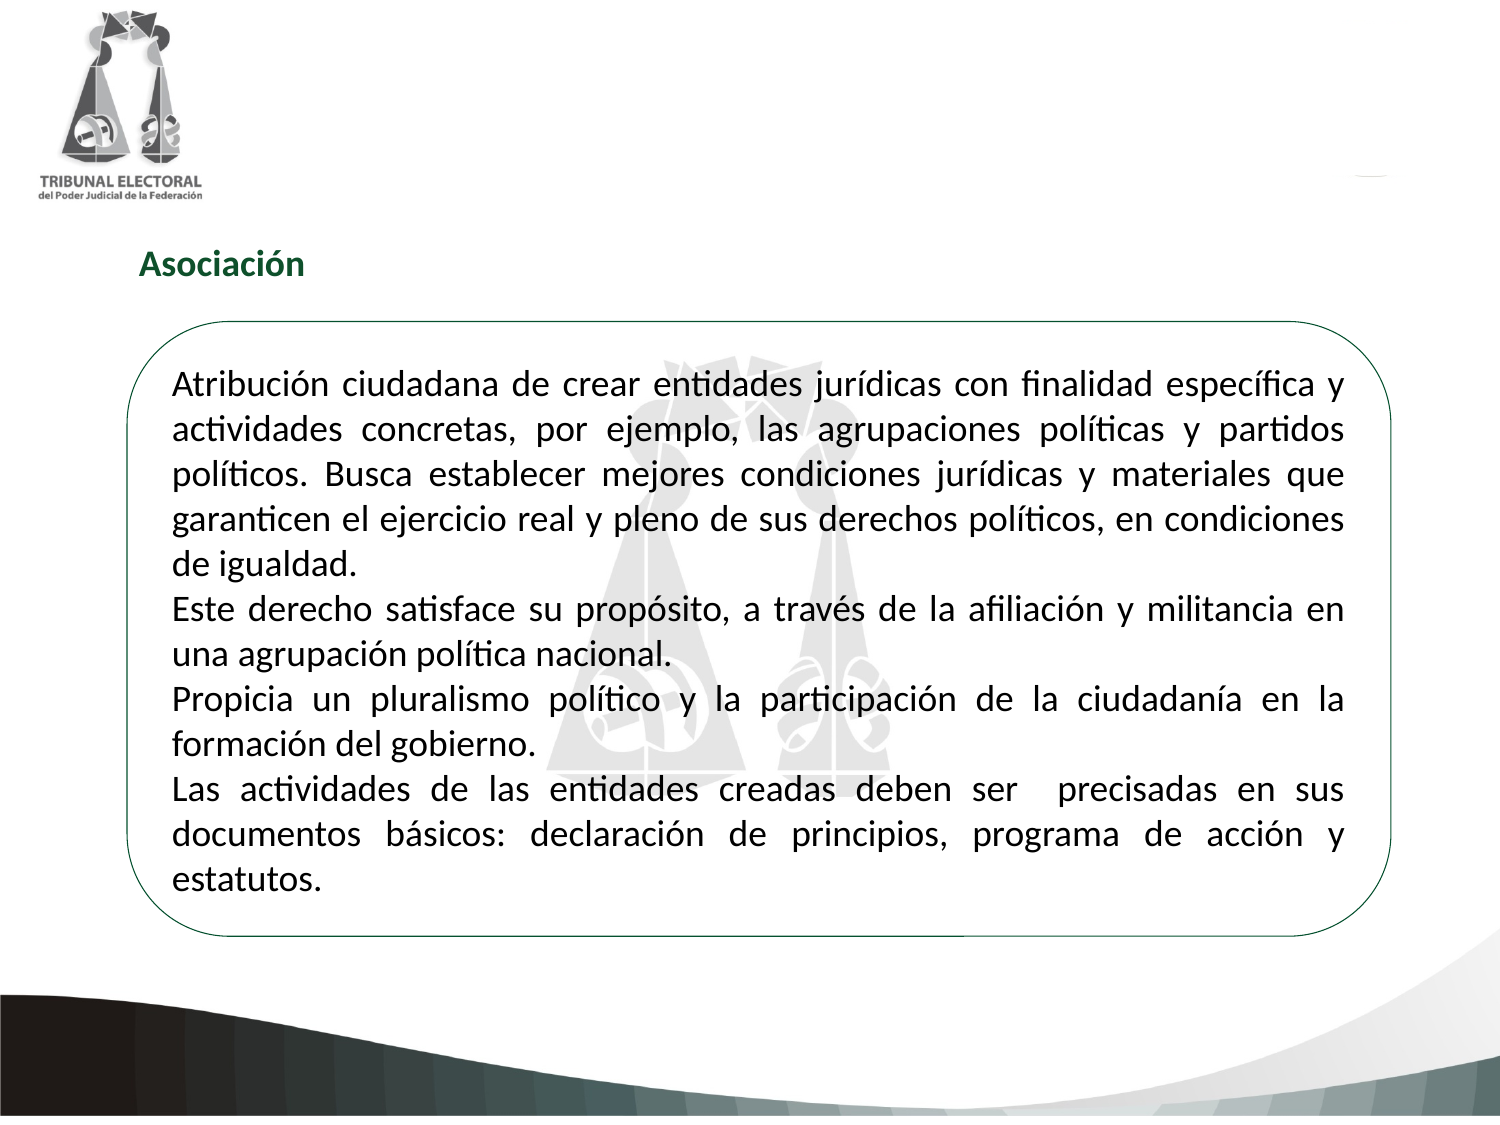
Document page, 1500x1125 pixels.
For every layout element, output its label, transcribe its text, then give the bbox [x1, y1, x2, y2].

text_box Asociación [123, 231, 479, 292]
picture [0, 9, 1500, 1116]
text_box Atribución ciudadana de crear entidades jurídicas con finalidad específica y actividades concretas, por ejemplo, las agrupaciones políticas y partidos políticos. Busca establecer mejores condiciones jurídicas y materiales que garanticen el ejercicio real y pleno de sus derechos políticos, en condiciones de igualdad. Este derecho satisface su propósito, a través de la afiliación y militancia en una agrupación política nacional. Propicia un pluralismo político y la participación de la ciudadanía en la formación del gobierno. Las actividades de las entidades creadas deben ser precisadas en sus documentos básicos: declaración de principios, programa de acción y estatutos. [127, 321, 1391, 937]
